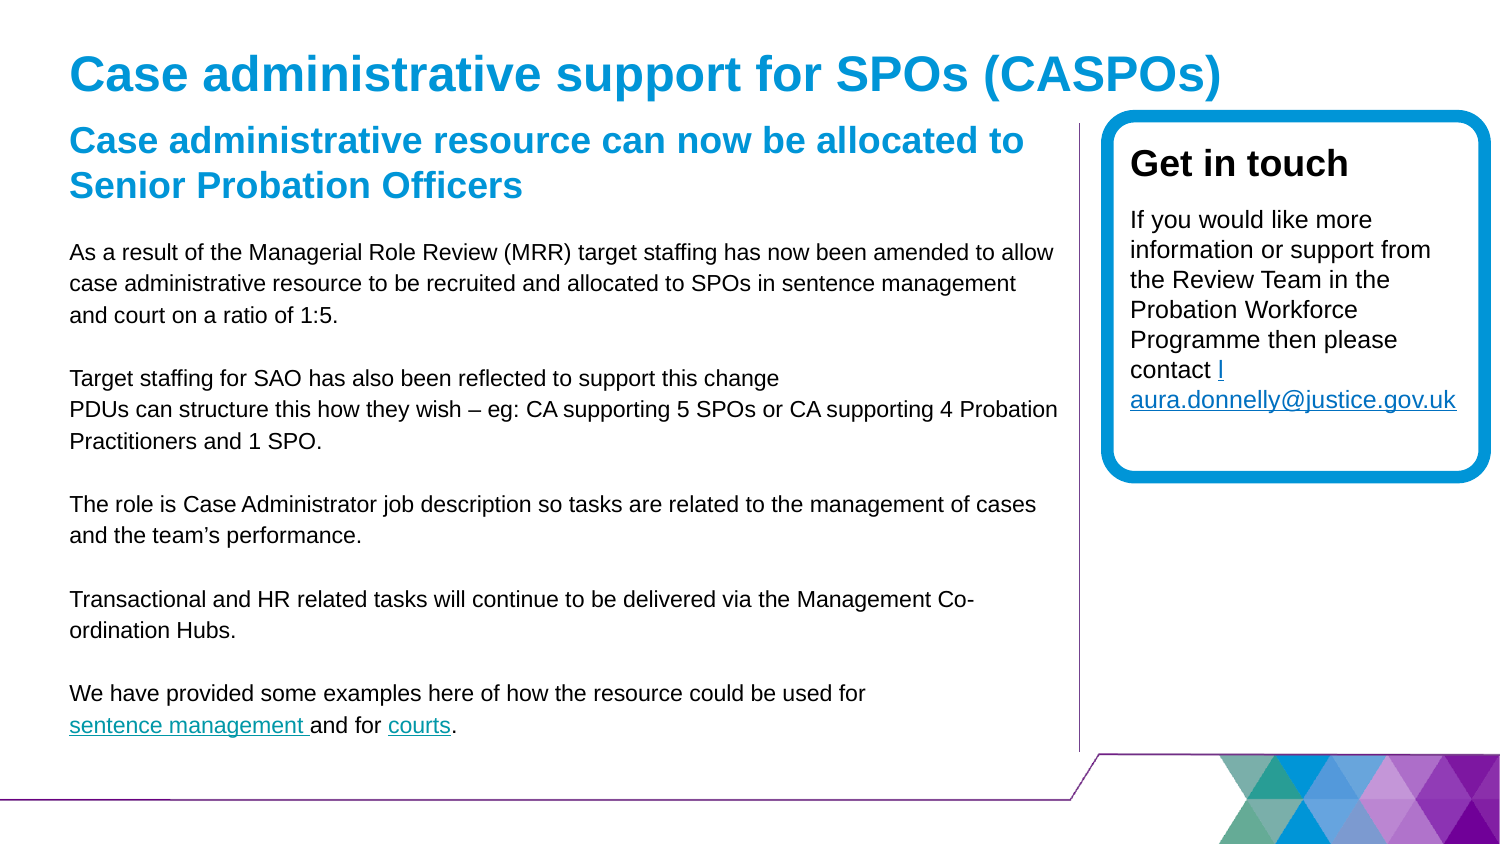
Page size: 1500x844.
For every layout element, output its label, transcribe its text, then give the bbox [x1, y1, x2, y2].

text_box Get in touch If you would like more information or support from the Review Team in the Probation Workforce Programme then please contact laura.donnelly@justice.gov.uk [1107, 116, 1485, 478]
title Case administrative support for SPOs (CASPOs) [54, 26, 1446, 117]
list As a result of the Managerial Role Review (MRR) target staffing has now been amended to allow case administrative resource to be recruited and allocated to SPOs in sentence management and court on a ratio of 1:5. Target staffing for SAO has also been reflected to support this change PDUs can structure this how they wish – eg: CA supporting 5 SPOs or CA supporting 4 Probation Practitioners and 1 SPO. The role is Case Administrator job description so tasks are related to the management of cases and the team’s performance. Transactional and HR related tasks will continue to be delivered via the Management Co-ordination Hubs. We have provided some examples here of how the resource could be used for sentence management and for courts. [54, 218, 1076, 754]
text_box Case administrative resource can now be allocated to Senior Probation Officers [52, 114, 1064, 208]
picture [0, 0, 1500, 844]
